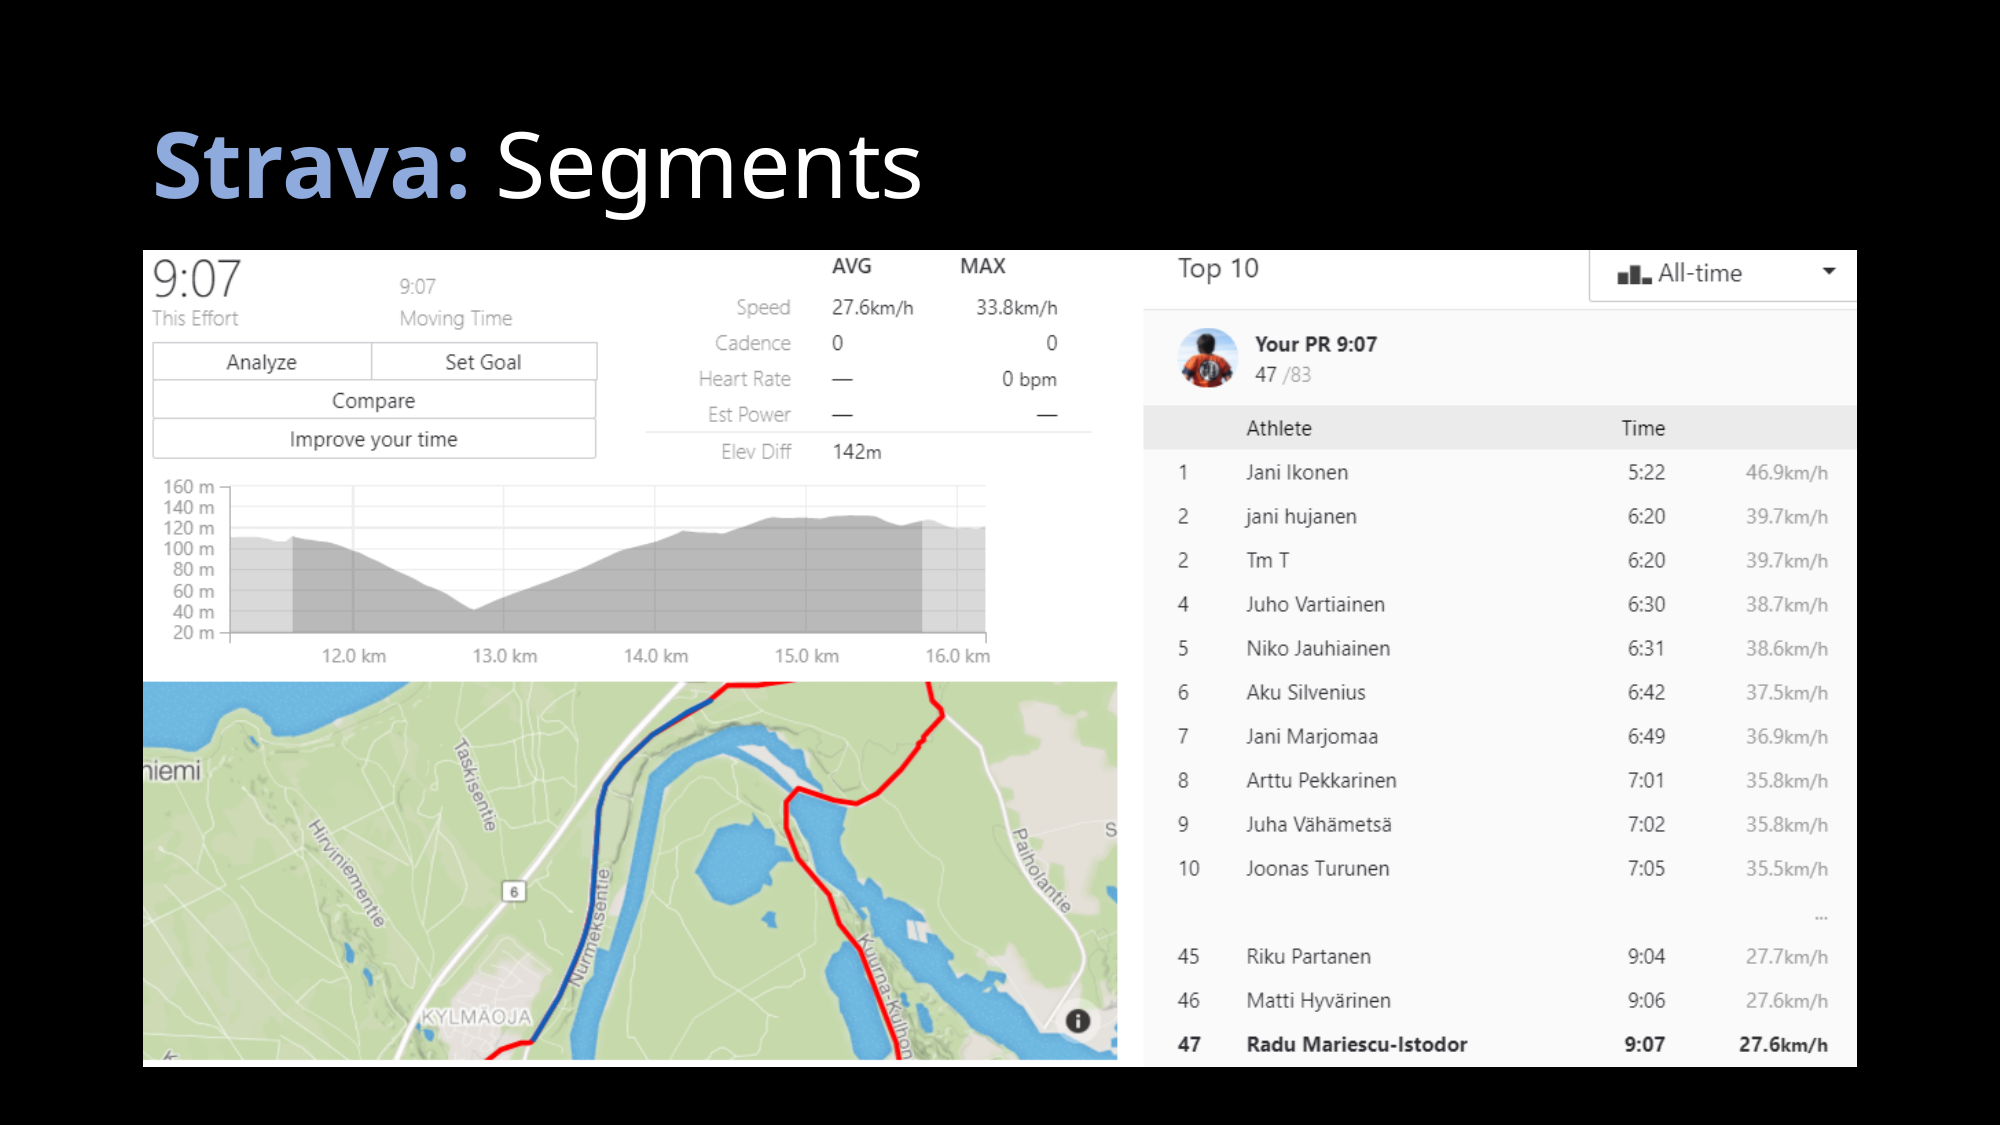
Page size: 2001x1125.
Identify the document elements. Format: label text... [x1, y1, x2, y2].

title Strava: Segments [137, 59, 1863, 278]
picture [143, 250, 1857, 1067]
